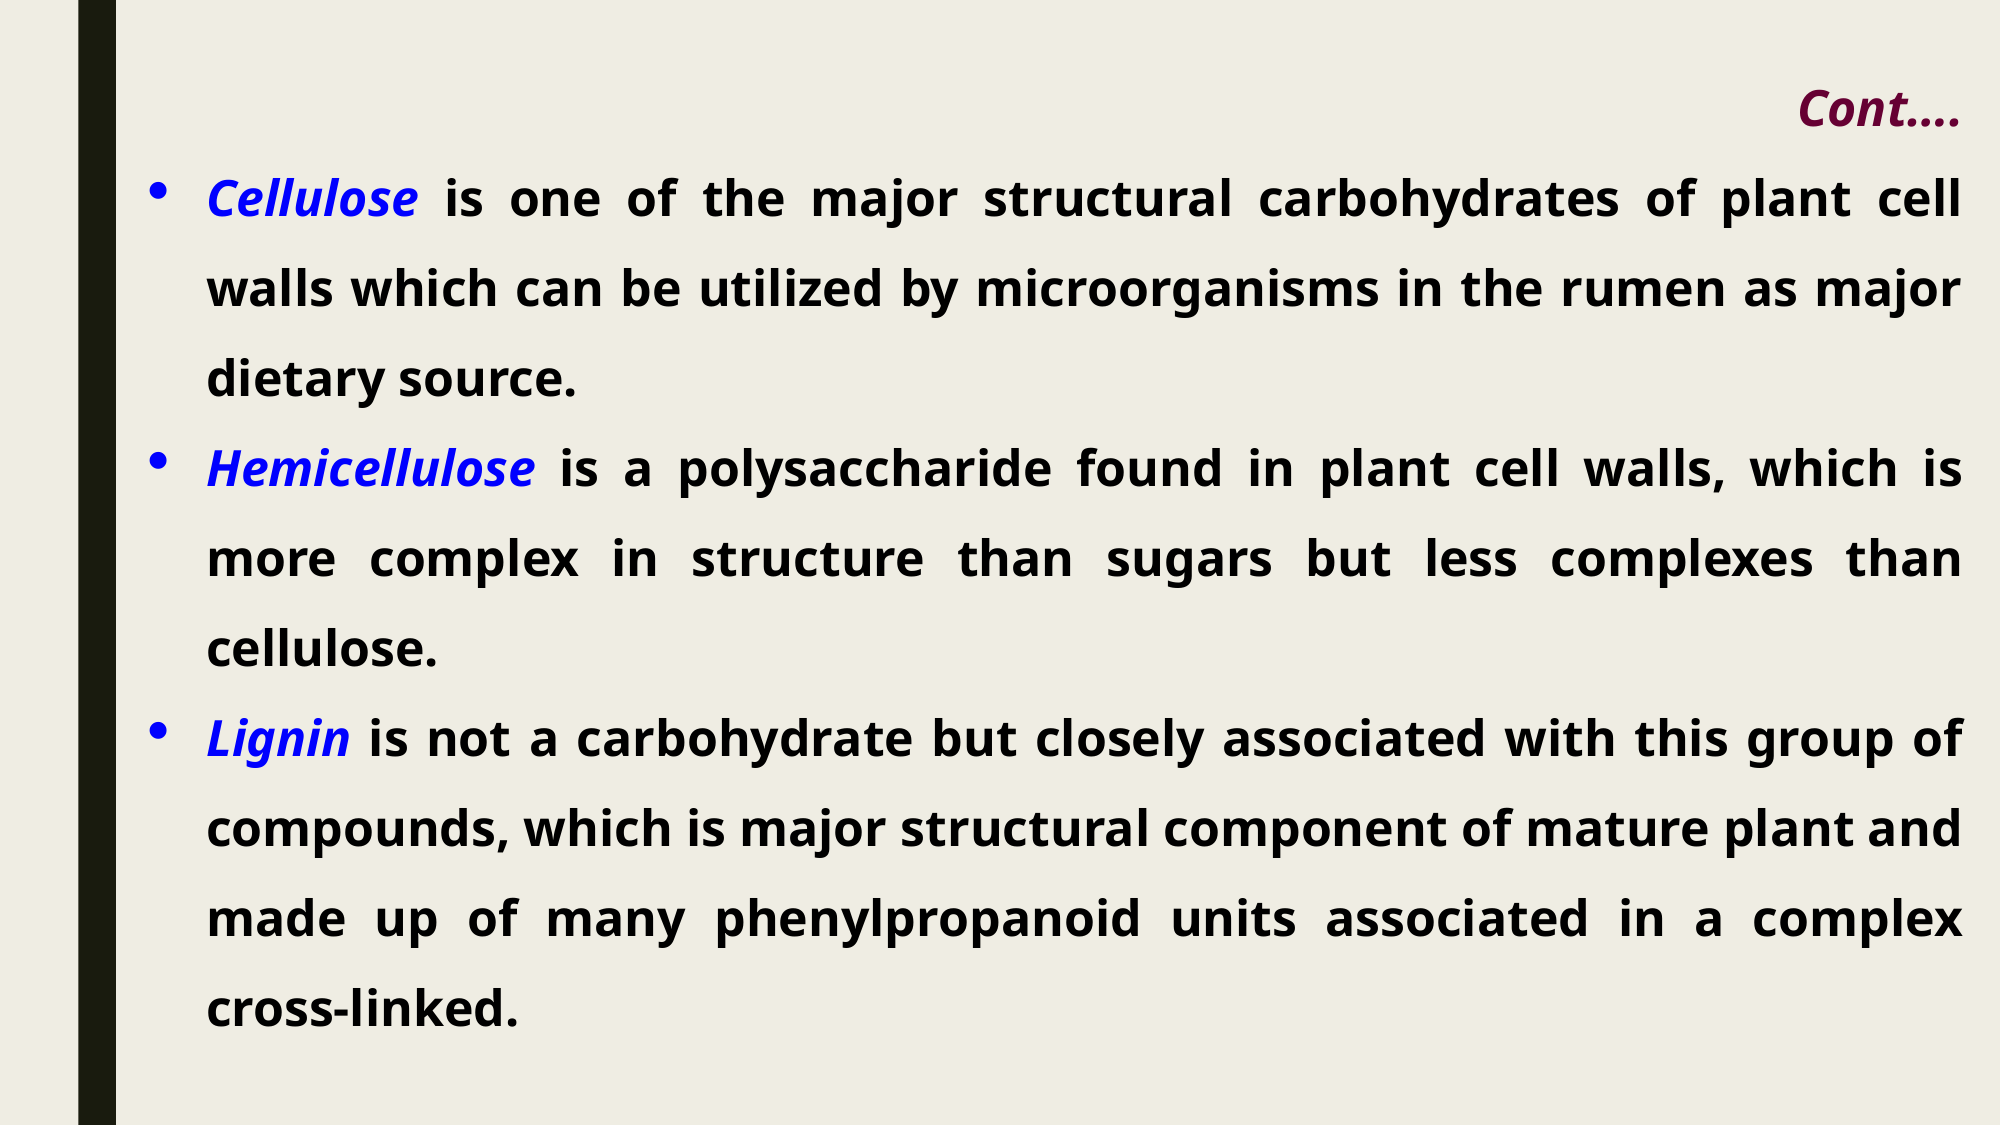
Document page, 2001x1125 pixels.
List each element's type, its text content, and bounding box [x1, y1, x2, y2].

text_box Cont…. Cellulose is one of the major structural carbohydrates of plant cell walls which can be utilized by microorganisms in the rumen as major dietary source. Hemicellulose is a polysaccharide found in plant cell walls, which is more complex in structure than sugars but less complexes than cellulose. Lignin is not a carbohydrate but closely associated with this group of compounds, which is major structural component of mature plant and made up of many phenylpropanoid units associated in a complex cross-linked. [134, 39, 1979, 1045]
